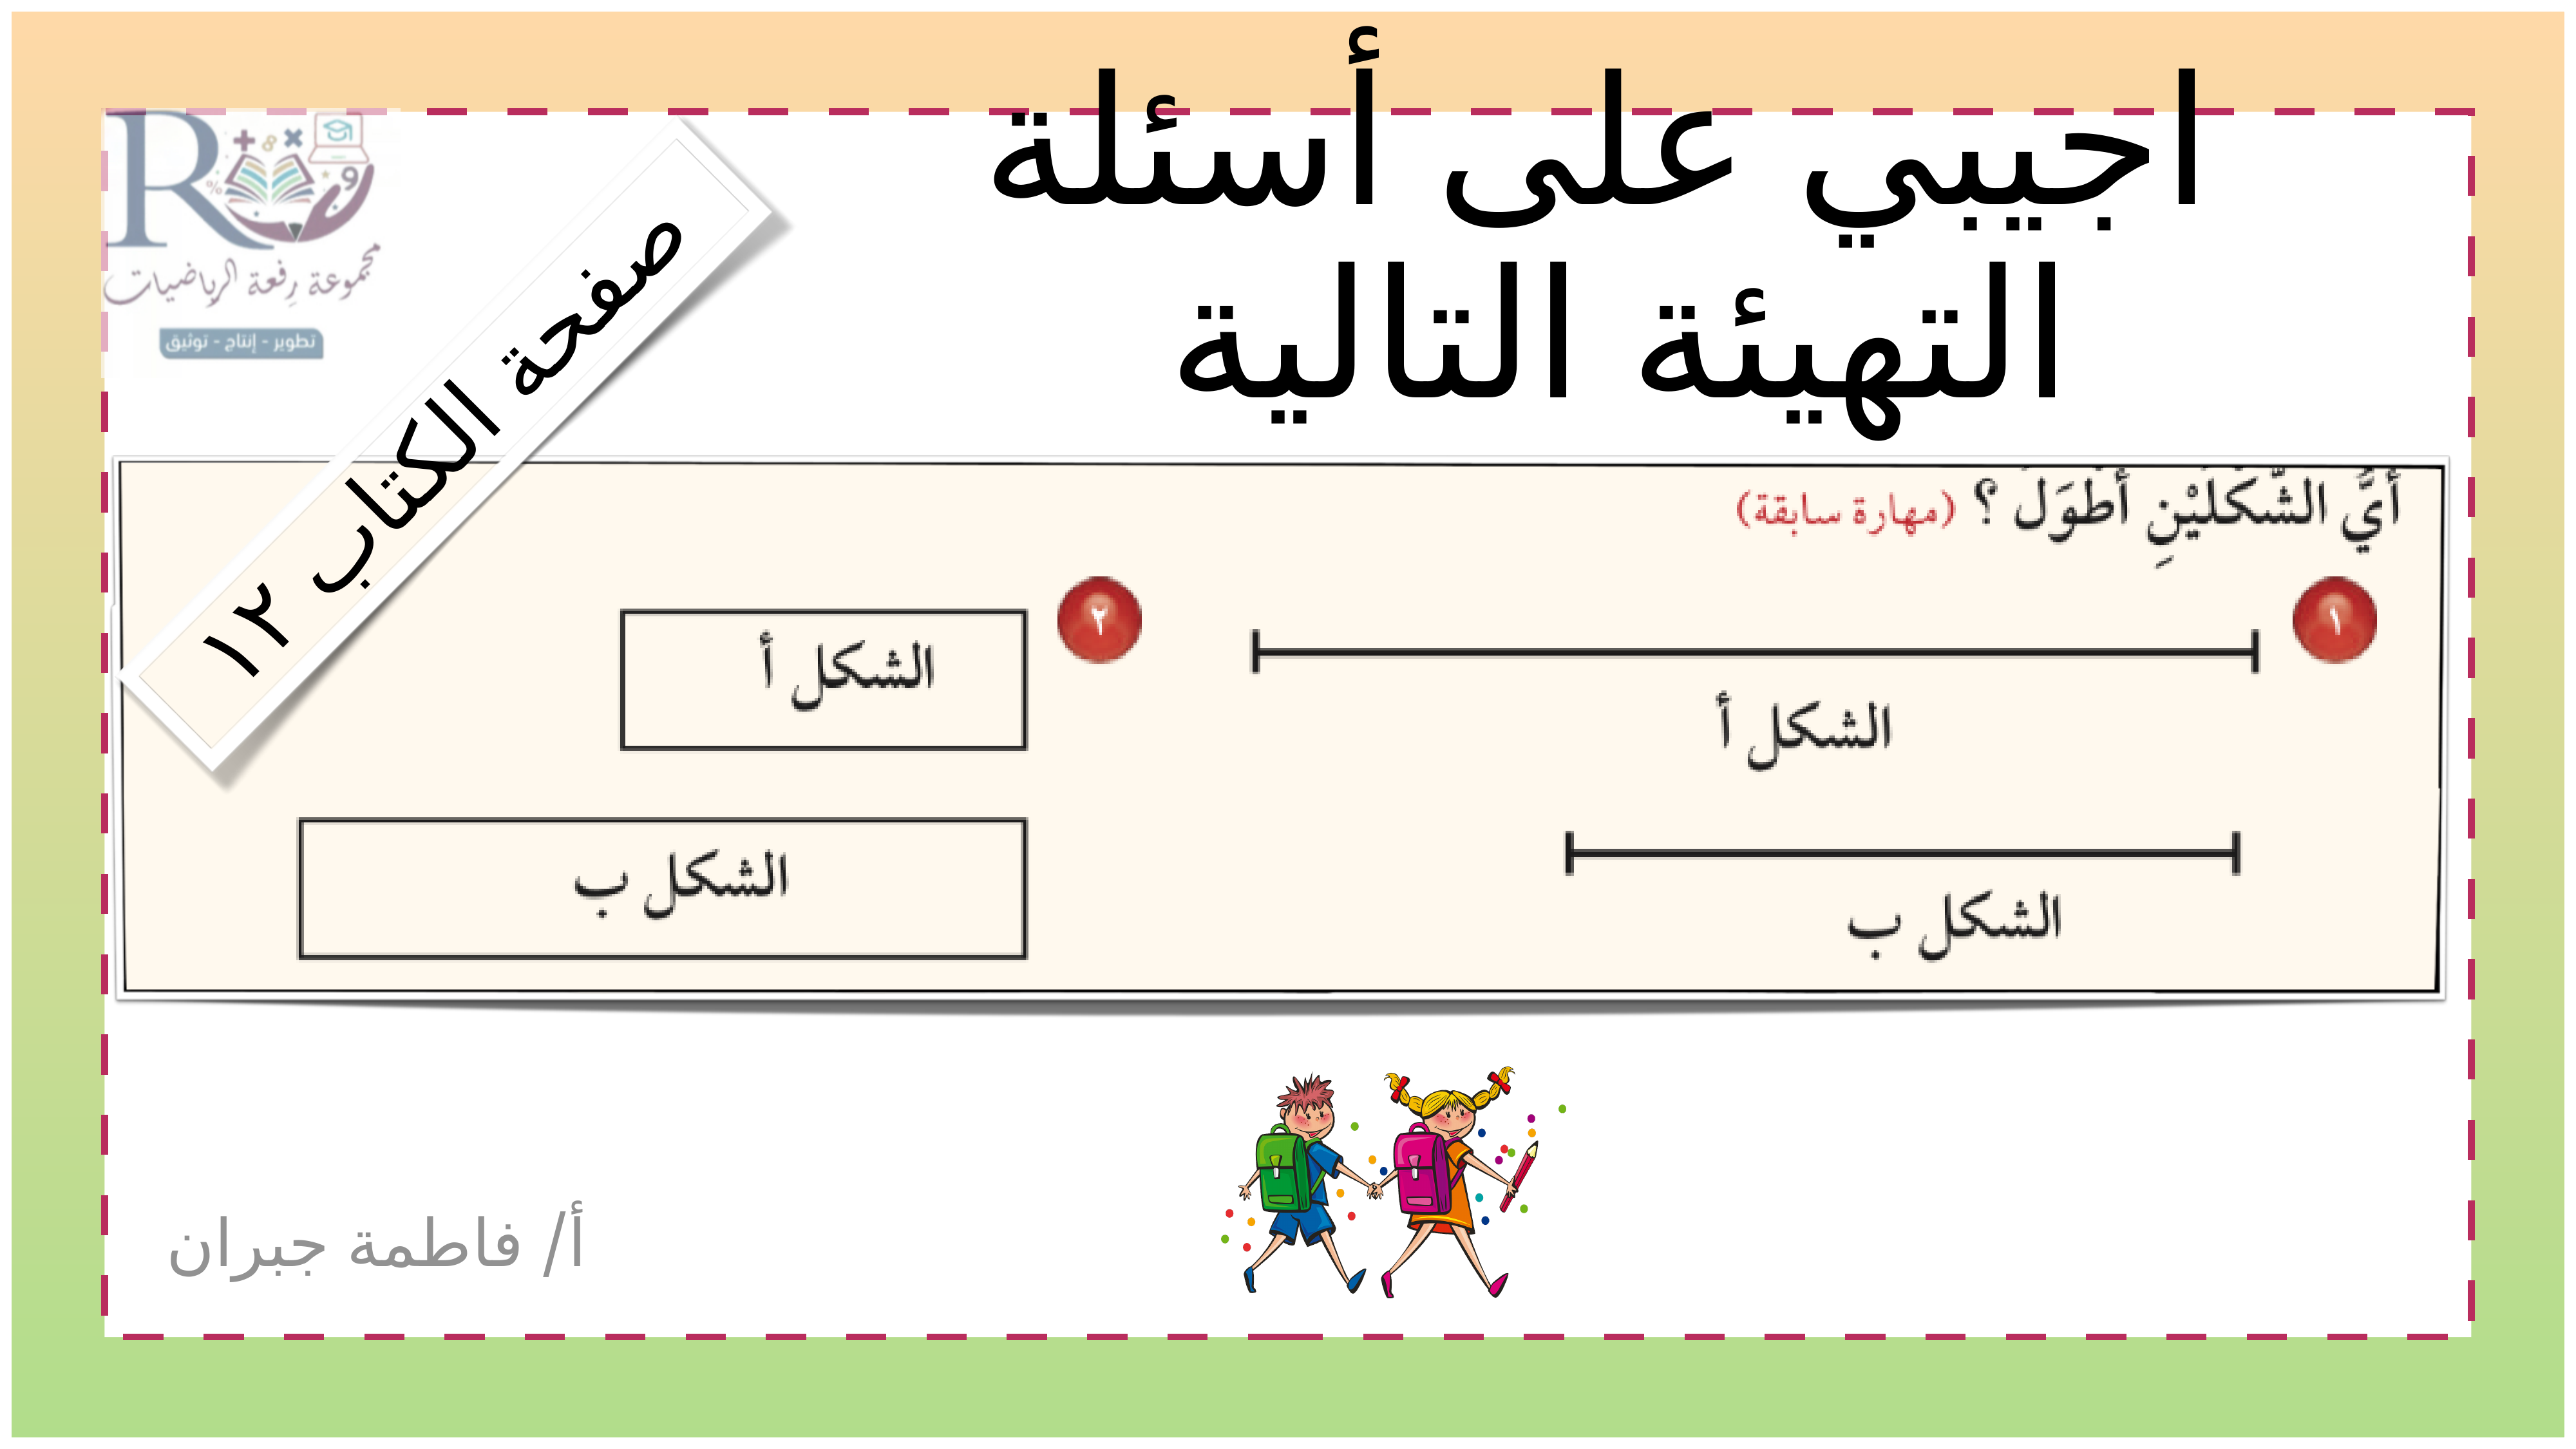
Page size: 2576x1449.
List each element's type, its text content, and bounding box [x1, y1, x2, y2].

text_box [104, 111, 2472, 1338]
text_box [109, 452, 2456, 1021]
text_box [12, 12, 2564, 1437]
picture [1220, 1066, 1566, 1299]
picture [101, 108, 401, 370]
text_box اجيبي على أسئلة التهيئة التالية [849, 45, 2345, 442]
picture [422, 110, 799, 370]
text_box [50, 370, 860, 538]
text_box أ/ فاطمة جبران [97, 1204, 657, 1286]
